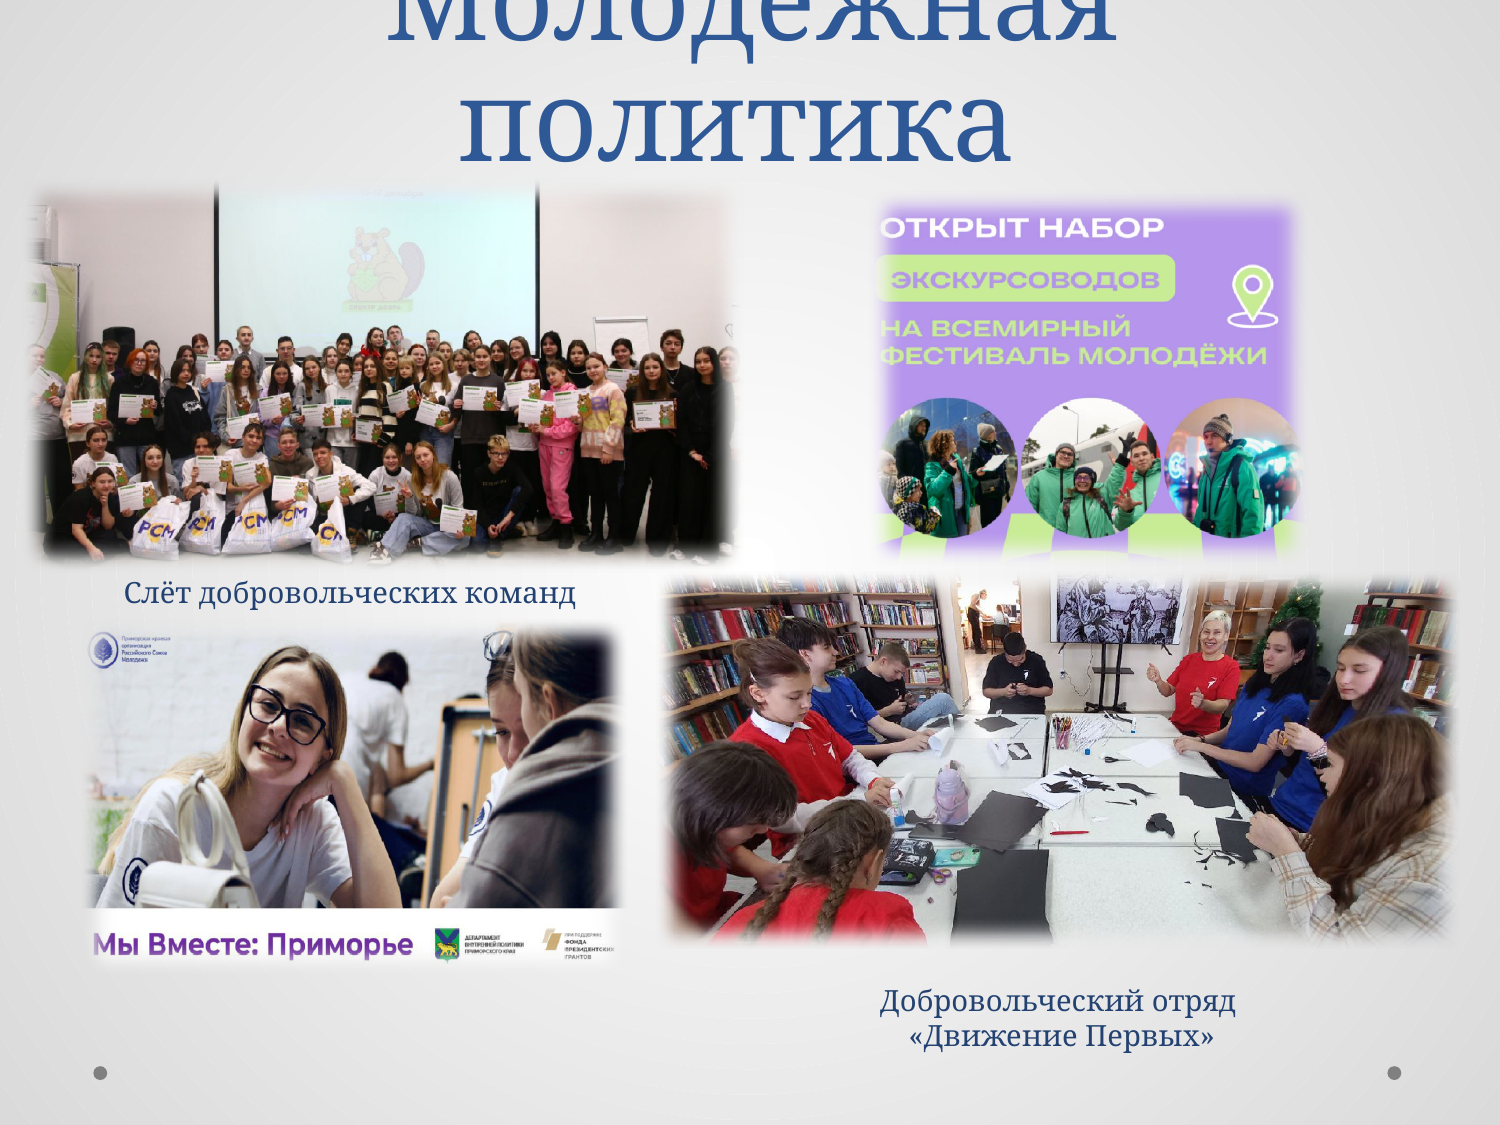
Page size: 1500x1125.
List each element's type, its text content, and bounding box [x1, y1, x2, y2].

text_box Добровольческий отряд «Движение Первых» [739, 975, 1377, 1060]
picture [656, 571, 1460, 949]
title Молодежная политика [76, 19, 1427, 192]
picture [867, 189, 1310, 567]
picture [79, 616, 629, 978]
text_box Слёт добровольческих команд [108, 582, 594, 615]
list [22, 177, 744, 573]
